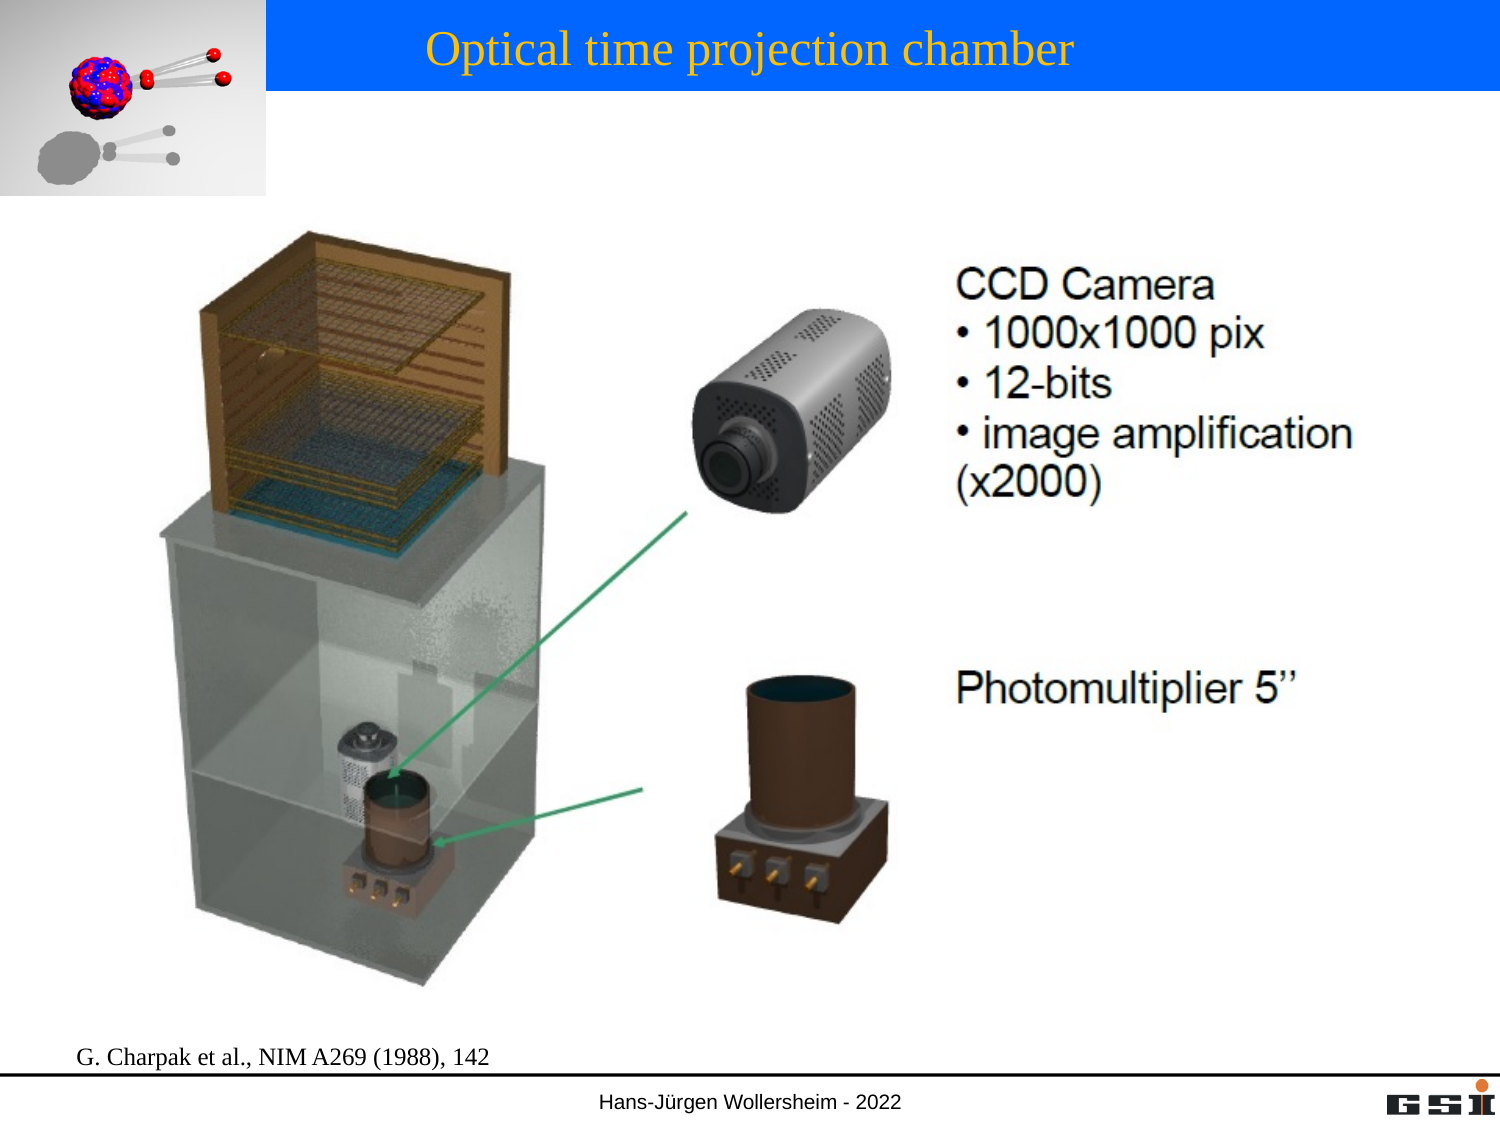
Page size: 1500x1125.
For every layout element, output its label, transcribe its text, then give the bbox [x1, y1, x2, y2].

picture [1387, 1079, 1495, 1115]
title Optical time projection chamber [266, 0, 1500, 91]
picture [0, 0, 266, 196]
picture [147, 206, 1359, 990]
text_box G. Charpak et al., NIM A269 (1988), 142 [61, 1033, 506, 1079]
